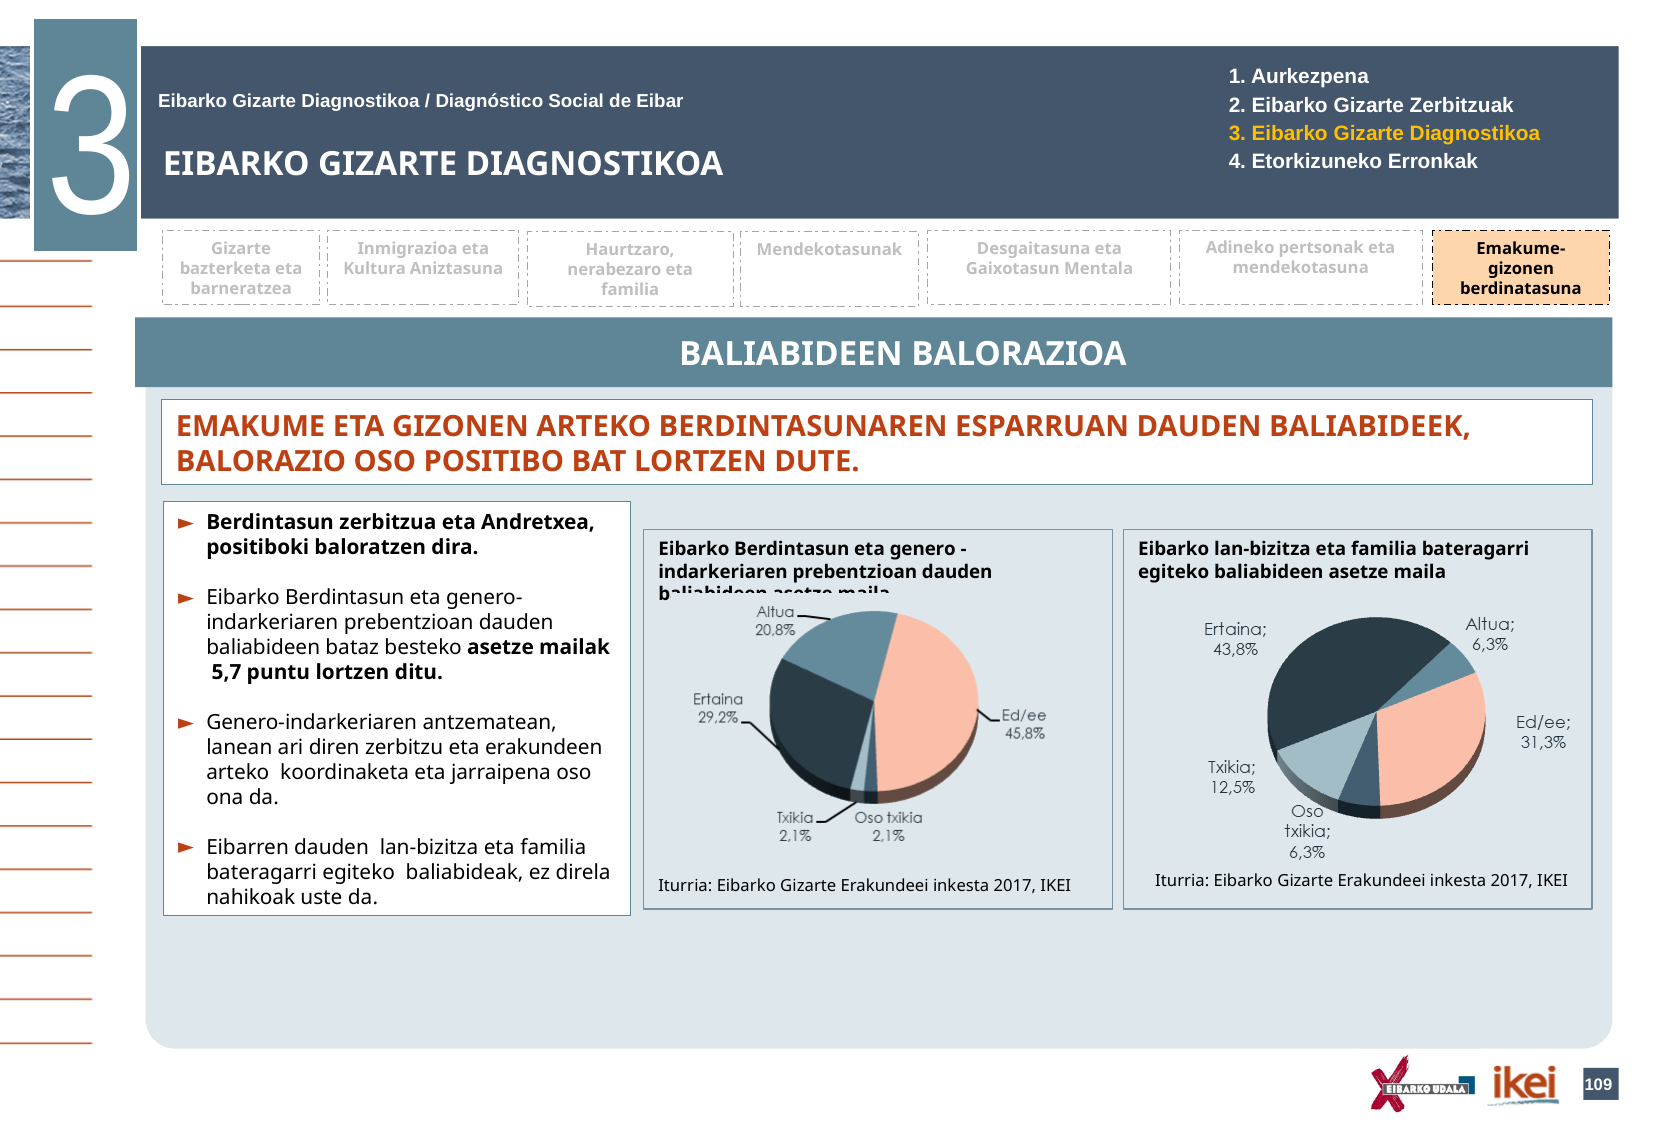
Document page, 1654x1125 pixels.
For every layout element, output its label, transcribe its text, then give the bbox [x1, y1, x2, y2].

text_box Inmigrazioa eta Kultura Aniztasuna [327, 230, 519, 305]
text_box Desgaitasuna eta Gaixotasun Mentala [927, 230, 1171, 305]
slide_number 109 [1566, 1066, 1627, 1102]
text_box Mendekotasunak [740, 231, 919, 307]
text_box Eibarko Berdintasun eta genero - indarkeriaren prebentzioan dauden baliabideen asetze maila [643, 529, 1113, 612]
text_box Adineko pertsonak eta mendekotasuna [1179, 230, 1423, 305]
text_box Haurtzaro, nerabezaro eta familia [527, 231, 734, 307]
text_box [143, 381, 1615, 1051]
text_box Berdintasun zerbitzua eta Andretxea, positiboki baloratzen dira. Eibarko Berdintasun eta genero-indarkeriaren prebentzioan dauden baliabideen bataz besteko asetze mailak 5,7 puntu lortzen ditu. Genero-indarkeriaren antzematean, lanean ari diren zerbitzu eta erakundeen arteko koordinaketa eta jarraipena oso ona da. Eibarren dauden lan-bizitza eta familia bateragarri egiteko baliabideak, ez direla nahikoak uste da. [163, 501, 631, 916]
text_box Iturria: Eibarko Gizarte Erakundeei inkesta 2017, IKEI [1140, 862, 1610, 910]
text_box Gizarte bazterketa eta barneratzea [162, 230, 320, 305]
text_box EIBARKO GIZARTE DIAGNOSTIKOA [139, 135, 1267, 190]
text_box Emakume-gizonen berdinatasuna [1432, 230, 1610, 305]
text_box [1586, 590, 1593, 862]
text_box 1. Aurkezpena 2. Eibarko Gizarte Zerbitzuak 3. Eibarko Gizarte Diagnostikoa 4. Etorkizuneko Erronkak [1213, 55, 1591, 181]
text_box EMAKUME ETA GIZONEN ARTEKO BERDINTASUNAREN ESPARRUAN DAUDEN BALIABIDEEK, BALORAZIO OSO POSITIBO BAT LORTZEN DUTE. [161, 399, 1593, 485]
text_box 3 [30, 14, 141, 255]
text_box BALIABIDEEN BALORAZIOA [135, 317, 1613, 388]
text_box Eibarko lan-bizitza eta familia bateragarri egiteko baliabideen asetze maila [1123, 529, 1593, 590]
text_box [1123, 590, 1177, 909]
picture [0, 0, 1654, 1125]
text_box [643, 612, 1113, 867]
text_box Iturria: Eibarko Gizarte Erakundeei inkesta 2017, IKEI [643, 867, 1113, 915]
